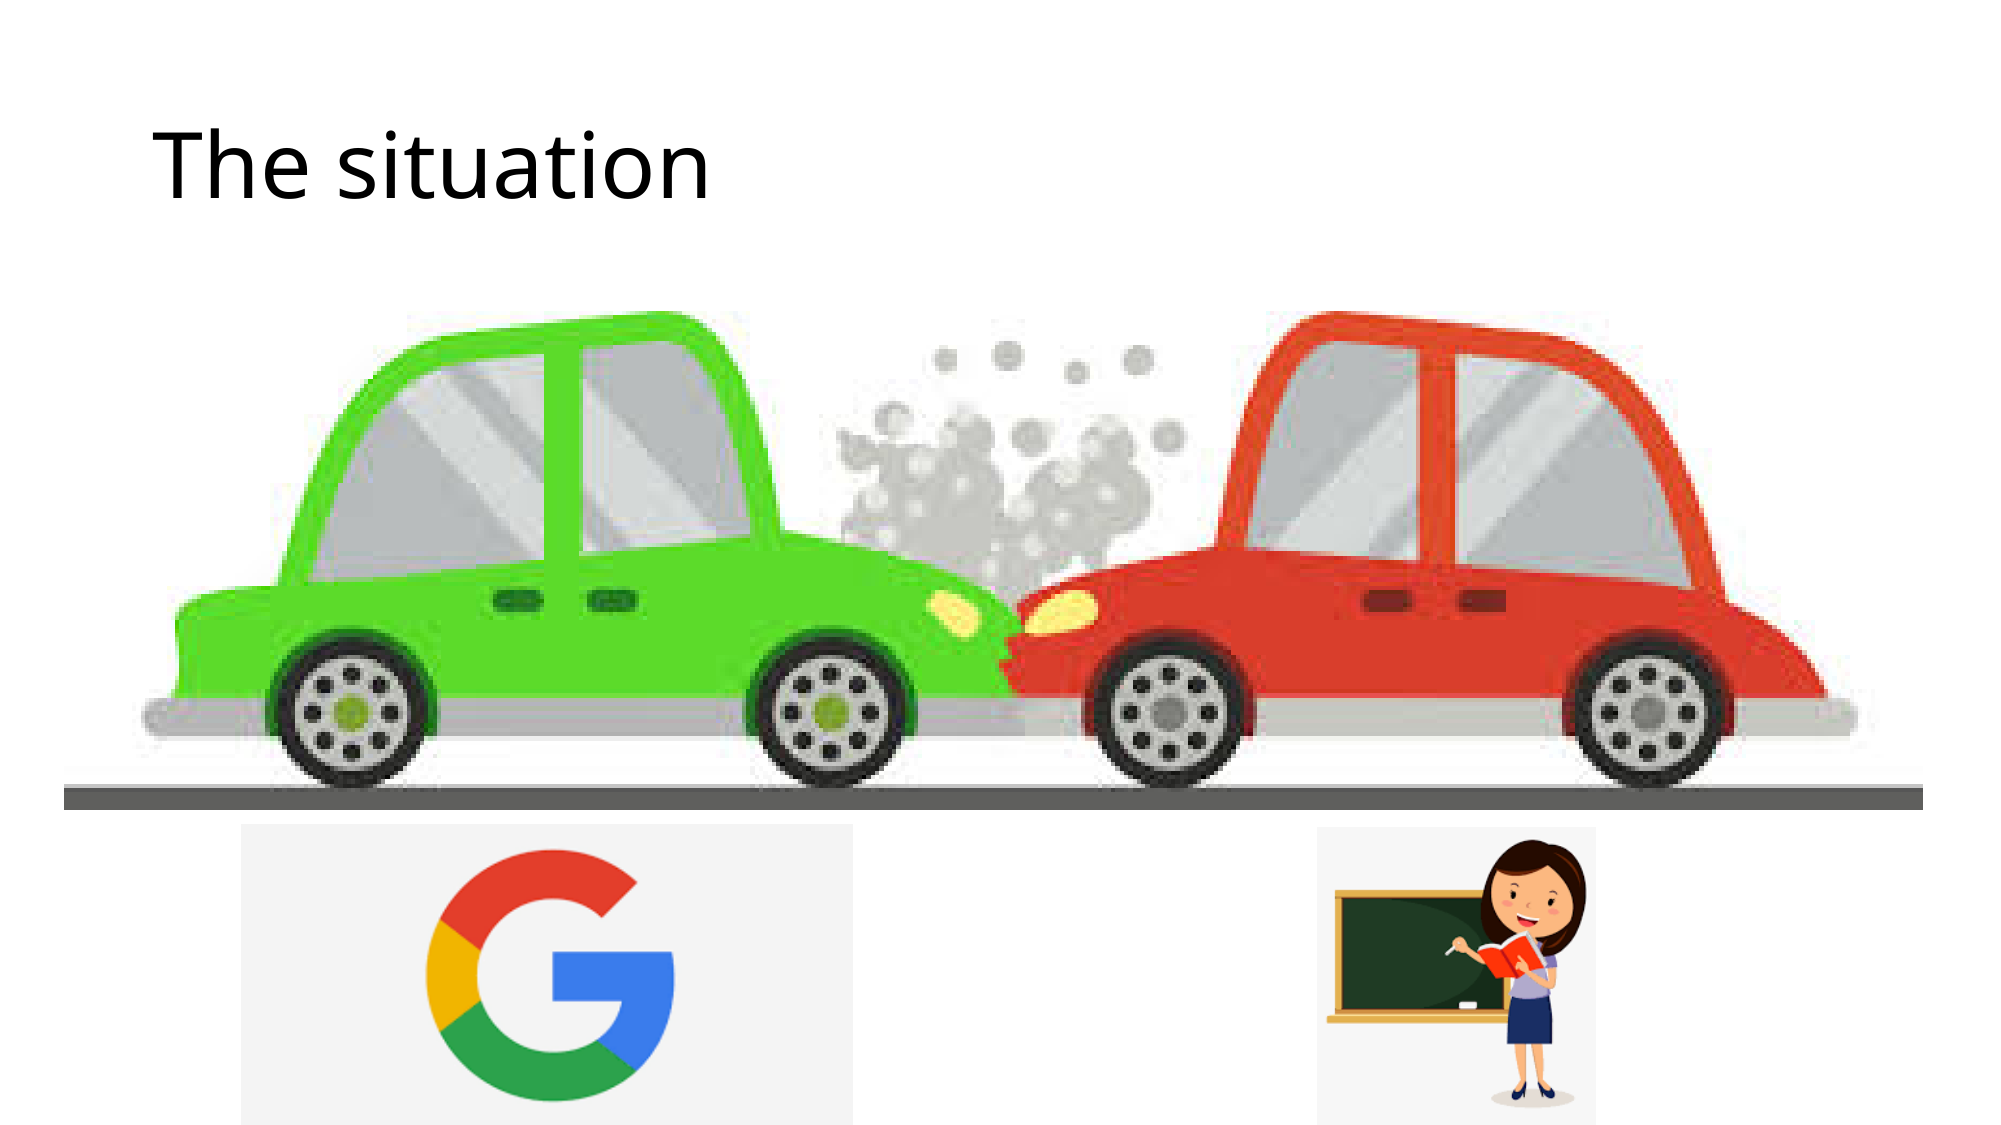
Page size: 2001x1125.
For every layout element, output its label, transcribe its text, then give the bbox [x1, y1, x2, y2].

picture [1317, 827, 1596, 1125]
title The situation [137, 59, 1863, 278]
picture [64, 311, 1923, 810]
picture [241, 824, 853, 1125]
